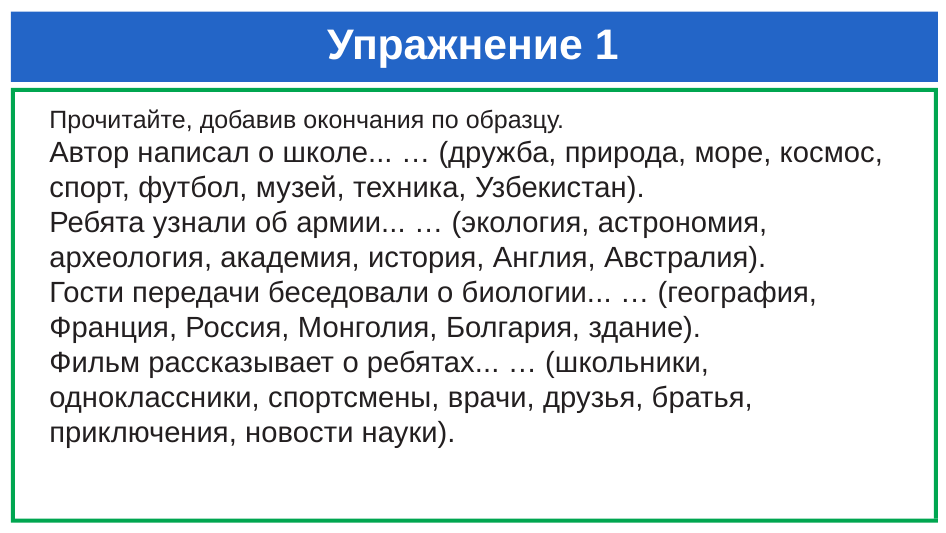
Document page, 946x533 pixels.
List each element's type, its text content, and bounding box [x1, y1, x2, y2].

title Упражнение 1 [49, 16, 897, 69]
list Прочитайте, добавив окончания по образцу. Автор написал о школе... … (дружба, природа, море, космос, спорт, футбол, музей, техника, Узбекистан). Ребята узнали об армии... … (экология, астрономия, археология, академия, история, Англия, Австралия). Гости передачи беседовали о биологии... … (география, Франция, Россия, Монголия, Болгария, здание). Фильм рассказывает о ребятах... … (школьники, одноклассники, спортсмены, врачи, друзья, братья, приключения, новости науки). [49, 103, 913, 452]
